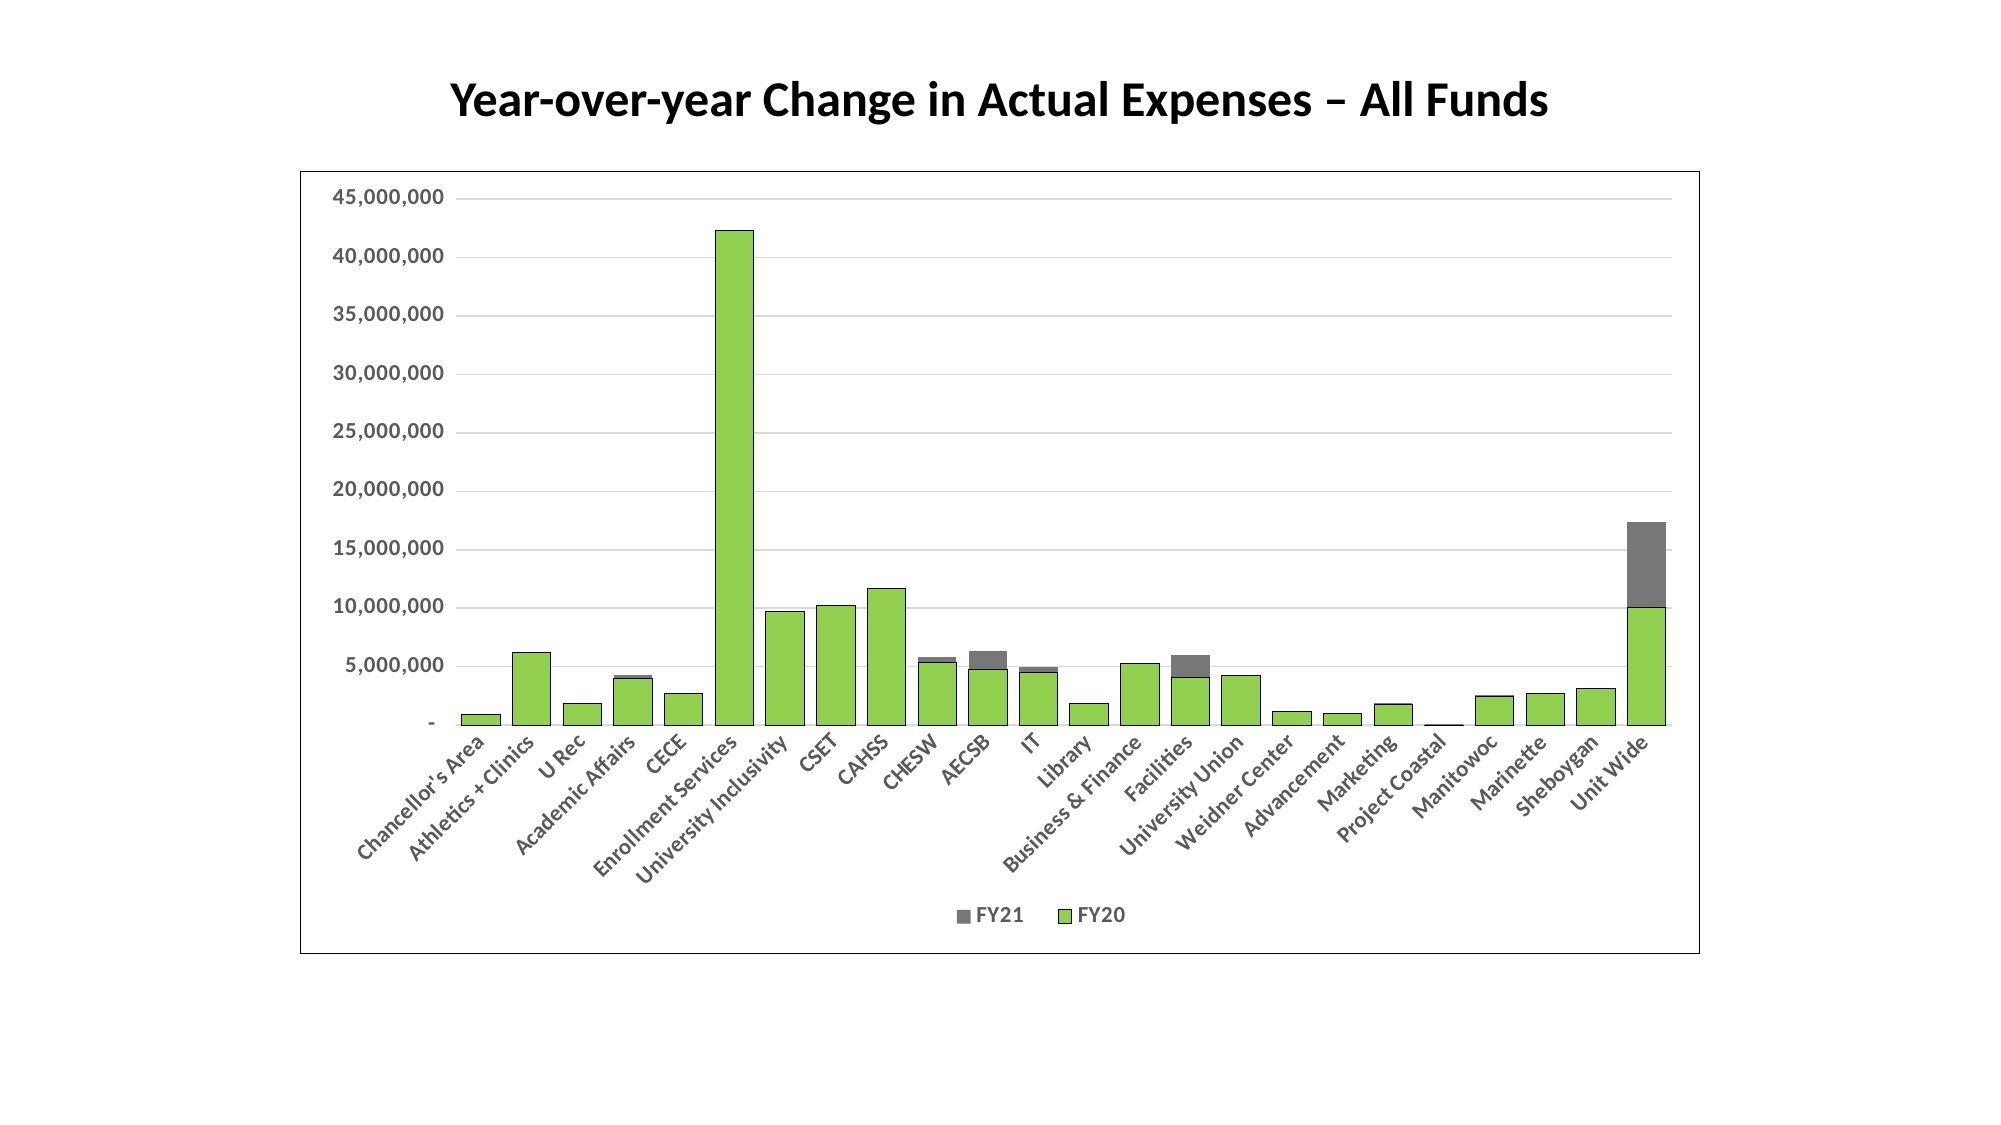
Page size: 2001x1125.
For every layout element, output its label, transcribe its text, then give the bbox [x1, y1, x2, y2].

chart [299, 171, 1700, 954]
title Year-over-year Change in Actual Expenses – All Funds [137, 51, 1863, 150]
